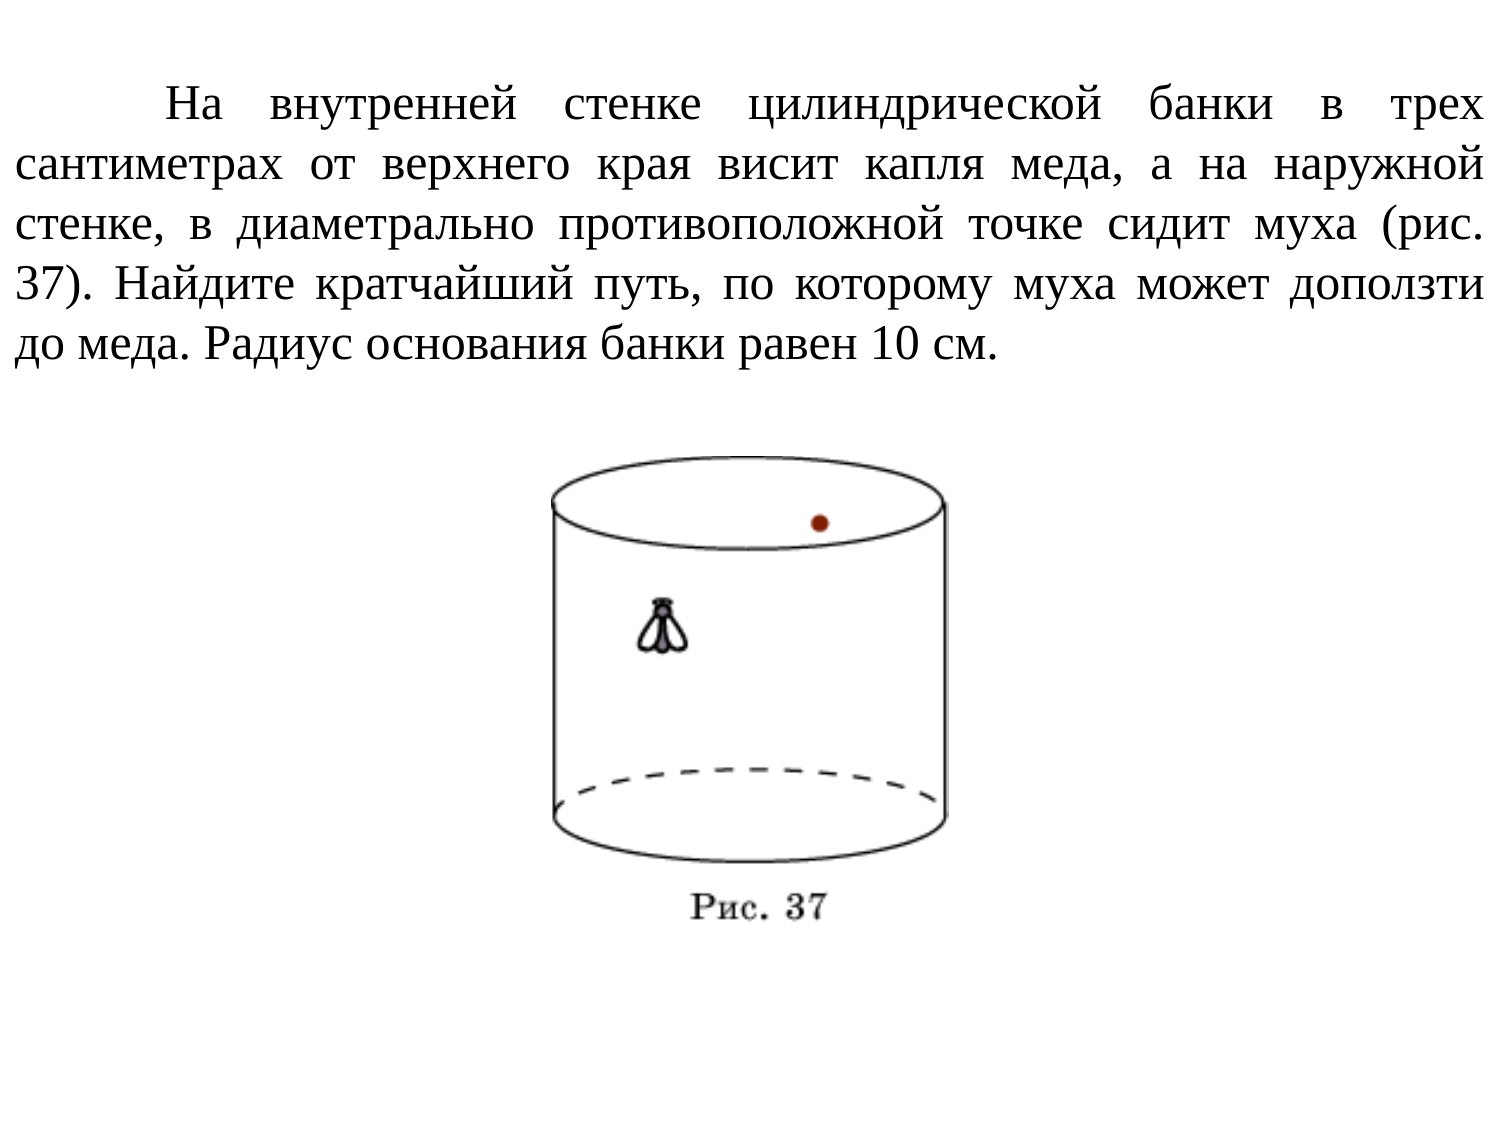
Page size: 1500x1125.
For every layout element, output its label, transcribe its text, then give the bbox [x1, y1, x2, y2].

picture [551, 455, 949, 929]
text_box На внутренней стенке цилиндрической банки в трех сантиметрах от верхнего края висит капля меда, а на наружной стенке, в диаметрально противоположной точке сидит муха (рис. 37). Найдите кратчайший путь, по которому муха может доползти до меда. Радиус основания банки равен 10 см. [0, 62, 1500, 378]
